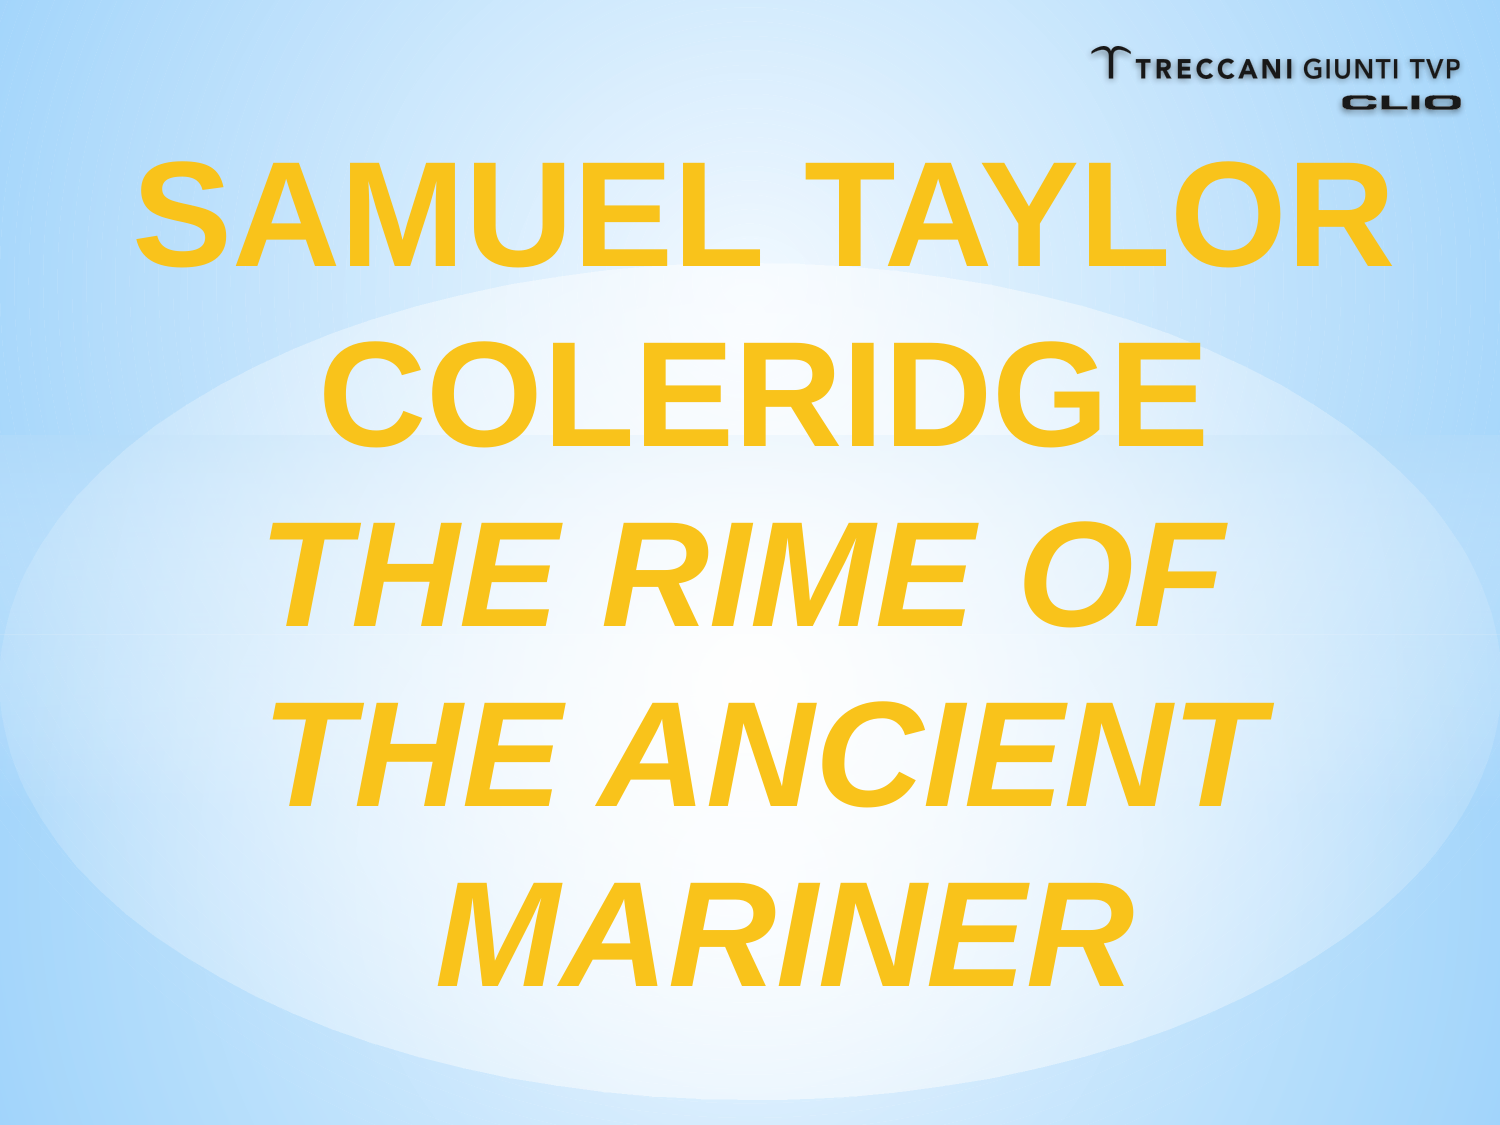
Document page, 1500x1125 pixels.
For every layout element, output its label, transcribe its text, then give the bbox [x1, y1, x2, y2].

text_box SAMUEL TAYLOR COLERIDGE THE RIME OF THE ANCIENT MARINER [13, 109, 1486, 769]
